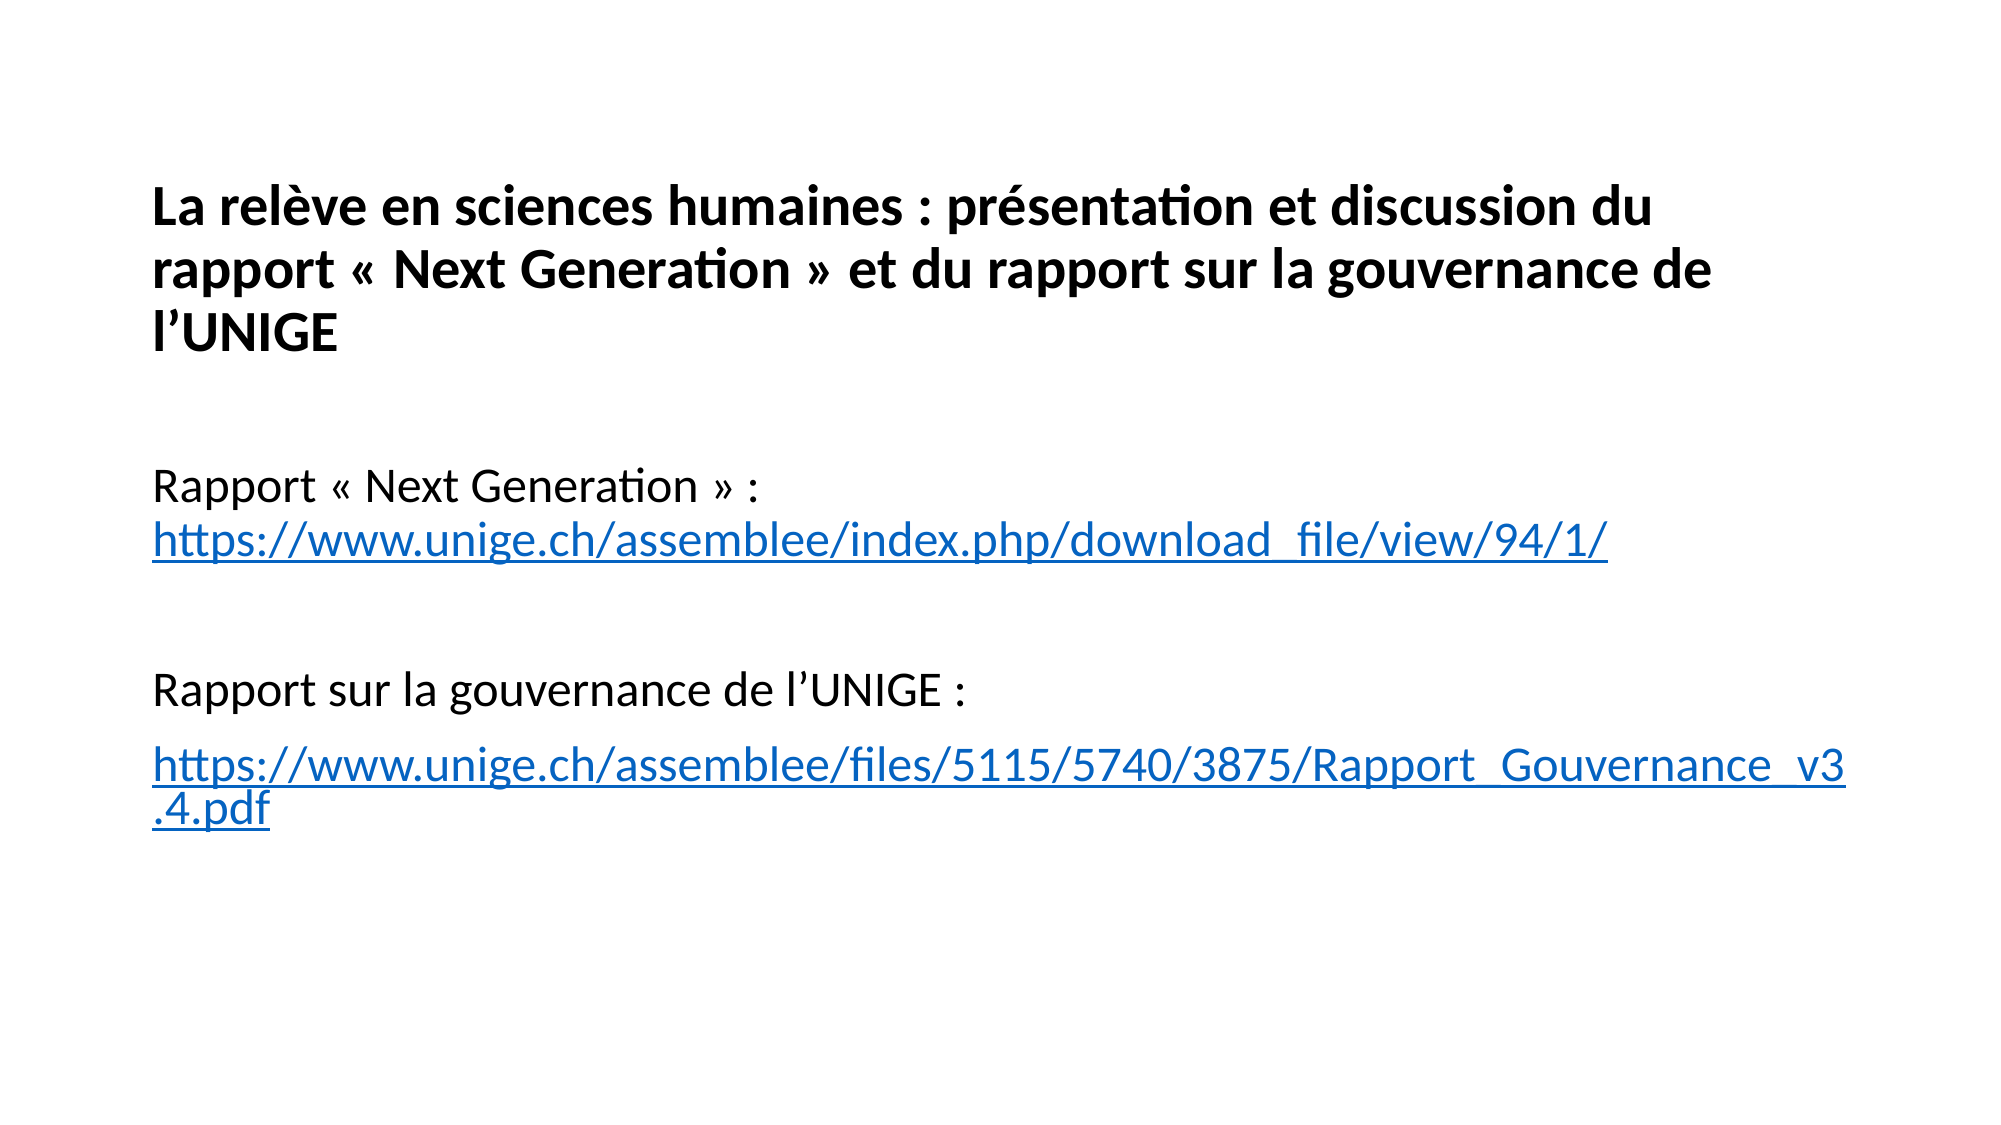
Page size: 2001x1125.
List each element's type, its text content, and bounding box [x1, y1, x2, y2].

list La relève en sciences humaines : présentation et discussion du rapport « Next Generation » et du rapport sur la gouvernance de l’UNIGE Rapport « Next Generation » : https://www.unige.ch/assemblee/index.php/download_file/view/94/1/ Rapport sur la gouvernance de l’UNIGE : https://www.unige.ch/assemblee/files/5115/5740/3875/Rapport_Gouvernance_v3.4.pdf [137, 167, 1863, 1014]
